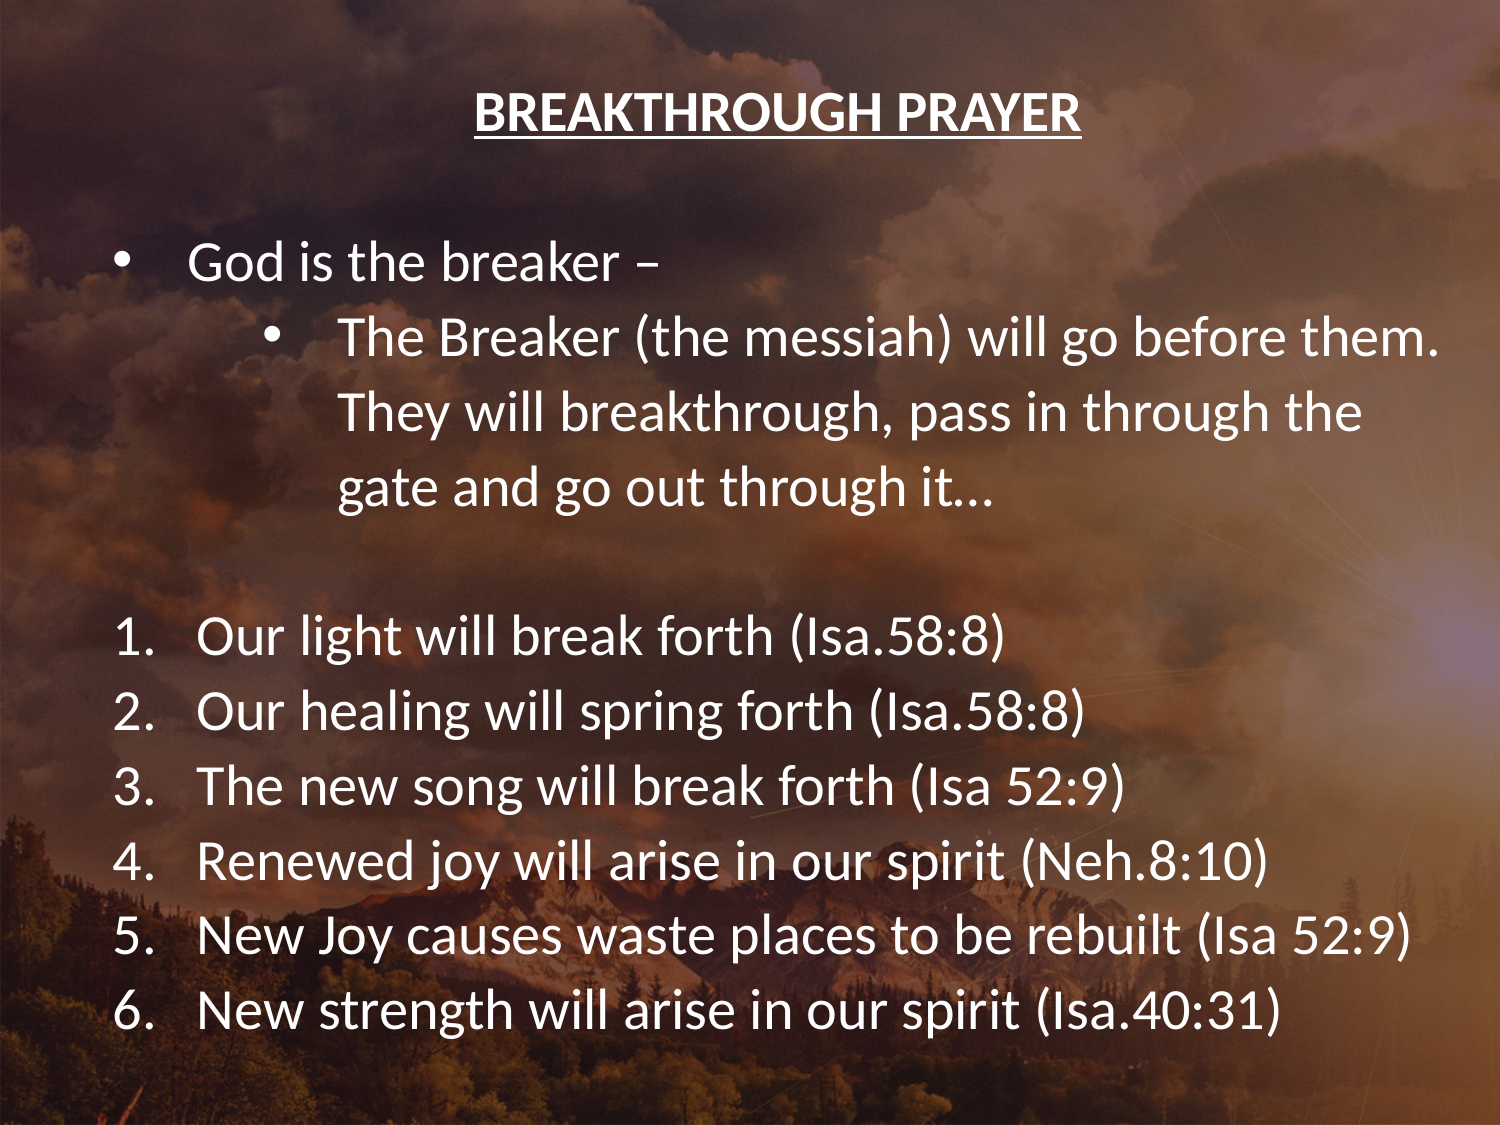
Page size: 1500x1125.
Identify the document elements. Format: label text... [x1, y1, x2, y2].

text_box BREAKTHROUGH PRAYER God is the breaker – The Breaker (the messiah) will go before them. They will breakthrough, pass in through the gate and go out through it… Our light will break forth (Isa.58:8) Our healing will spring forth (Isa.58:8) The new song will break forth (Isa 52:9) Renewed joy will arise in our spirit (Neh.8:10) New Joy causes waste places to be rebuilt (Isa 52:9) New strength will arise in our spirit (Isa.40:31) [97, 61, 1458, 1049]
picture [0, 0, 1500, 1125]
